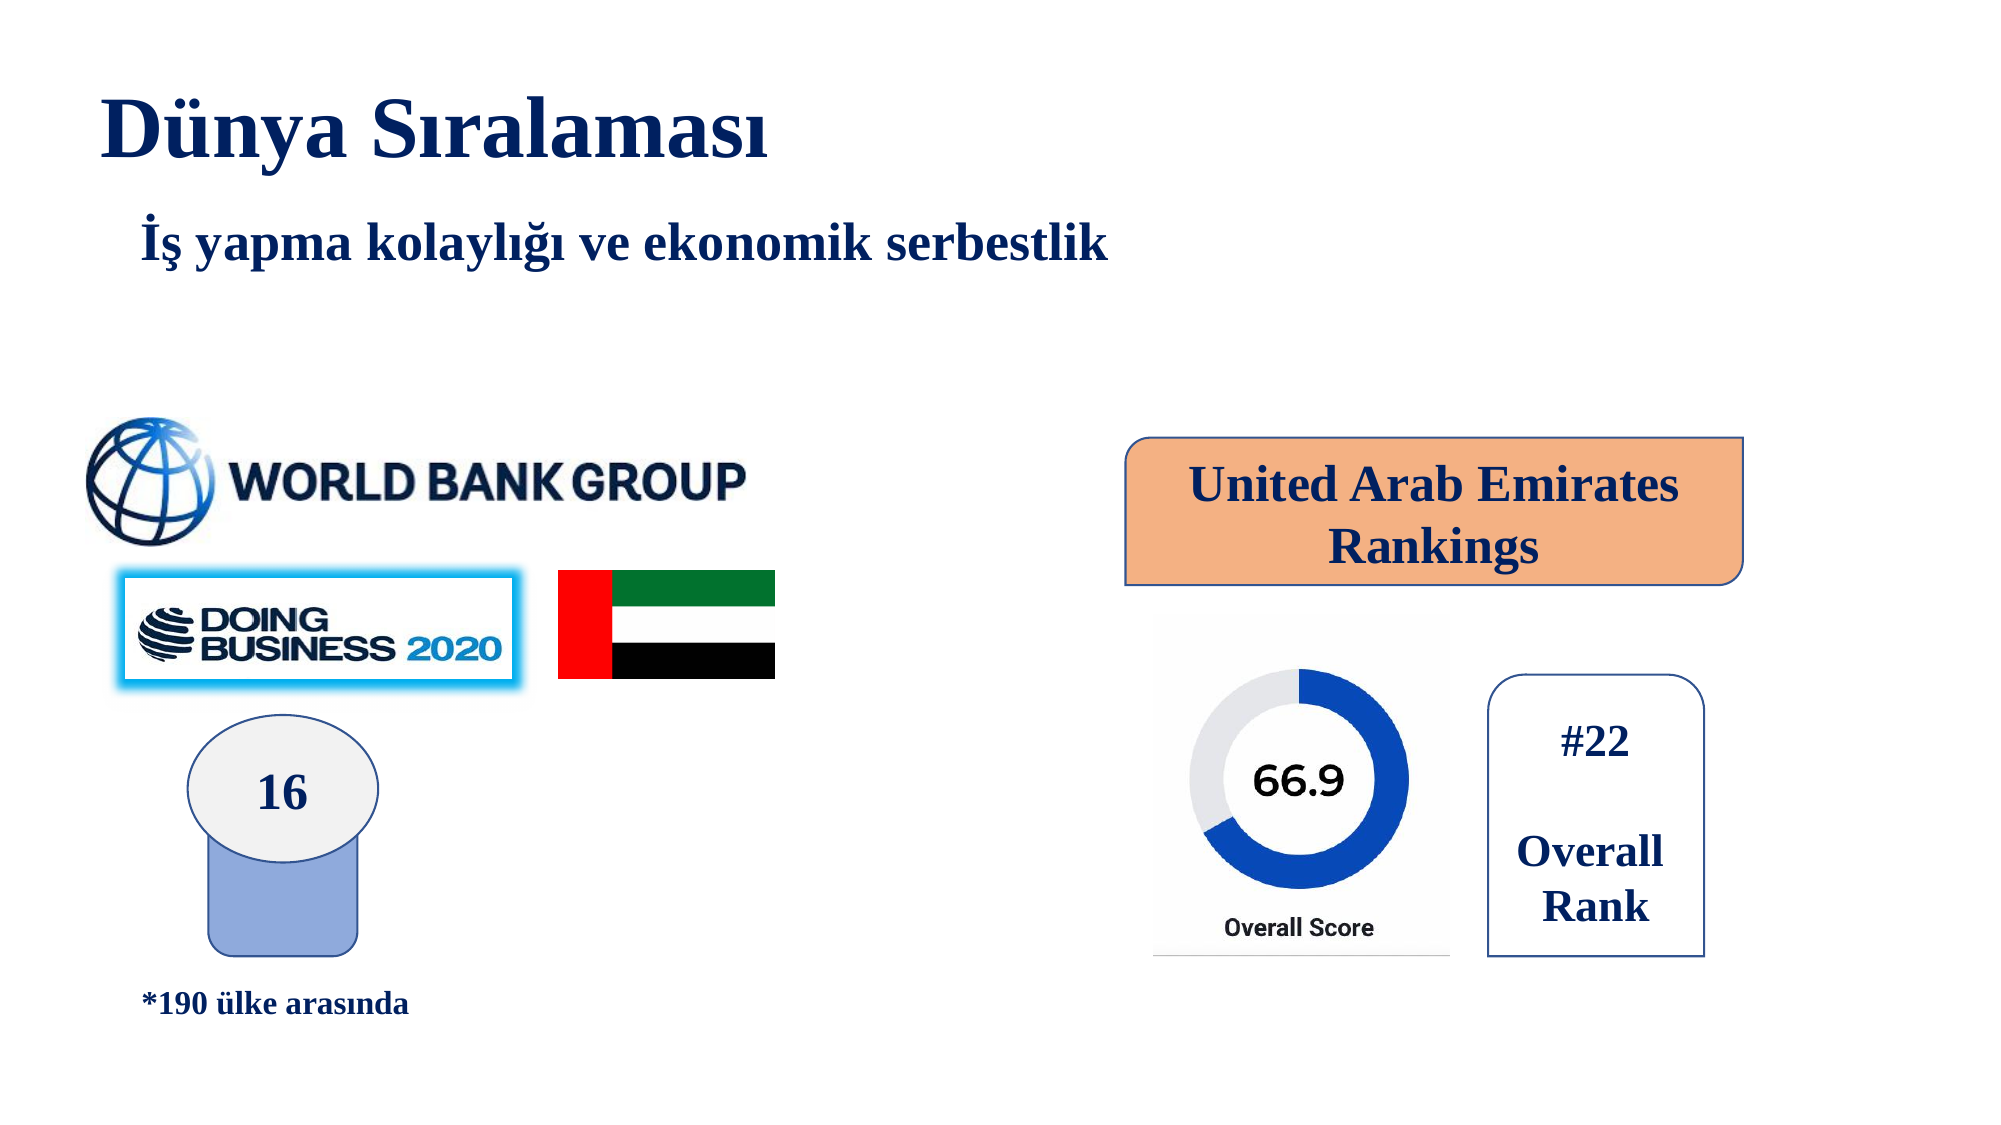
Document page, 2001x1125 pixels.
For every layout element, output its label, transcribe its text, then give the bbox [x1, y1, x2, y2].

picture [558, 570, 775, 679]
picture [1153, 614, 1450, 957]
text_box *190 ülke arasında [126, 974, 747, 1030]
text_box #22 Overall Rank [1487, 673, 1706, 958]
picture [85, 417, 747, 548]
text_box United Arab Emirates Rankings [1124, 436, 1744, 587]
picture [126, 579, 511, 678]
text_box 16 [186, 713, 380, 864]
text_box [207, 836, 359, 958]
text_box İş yapma kolaylığı ve ekonomik serbestlik [125, 199, 1126, 279]
text_box Dünya Sıralaması [85, 62, 1086, 183]
